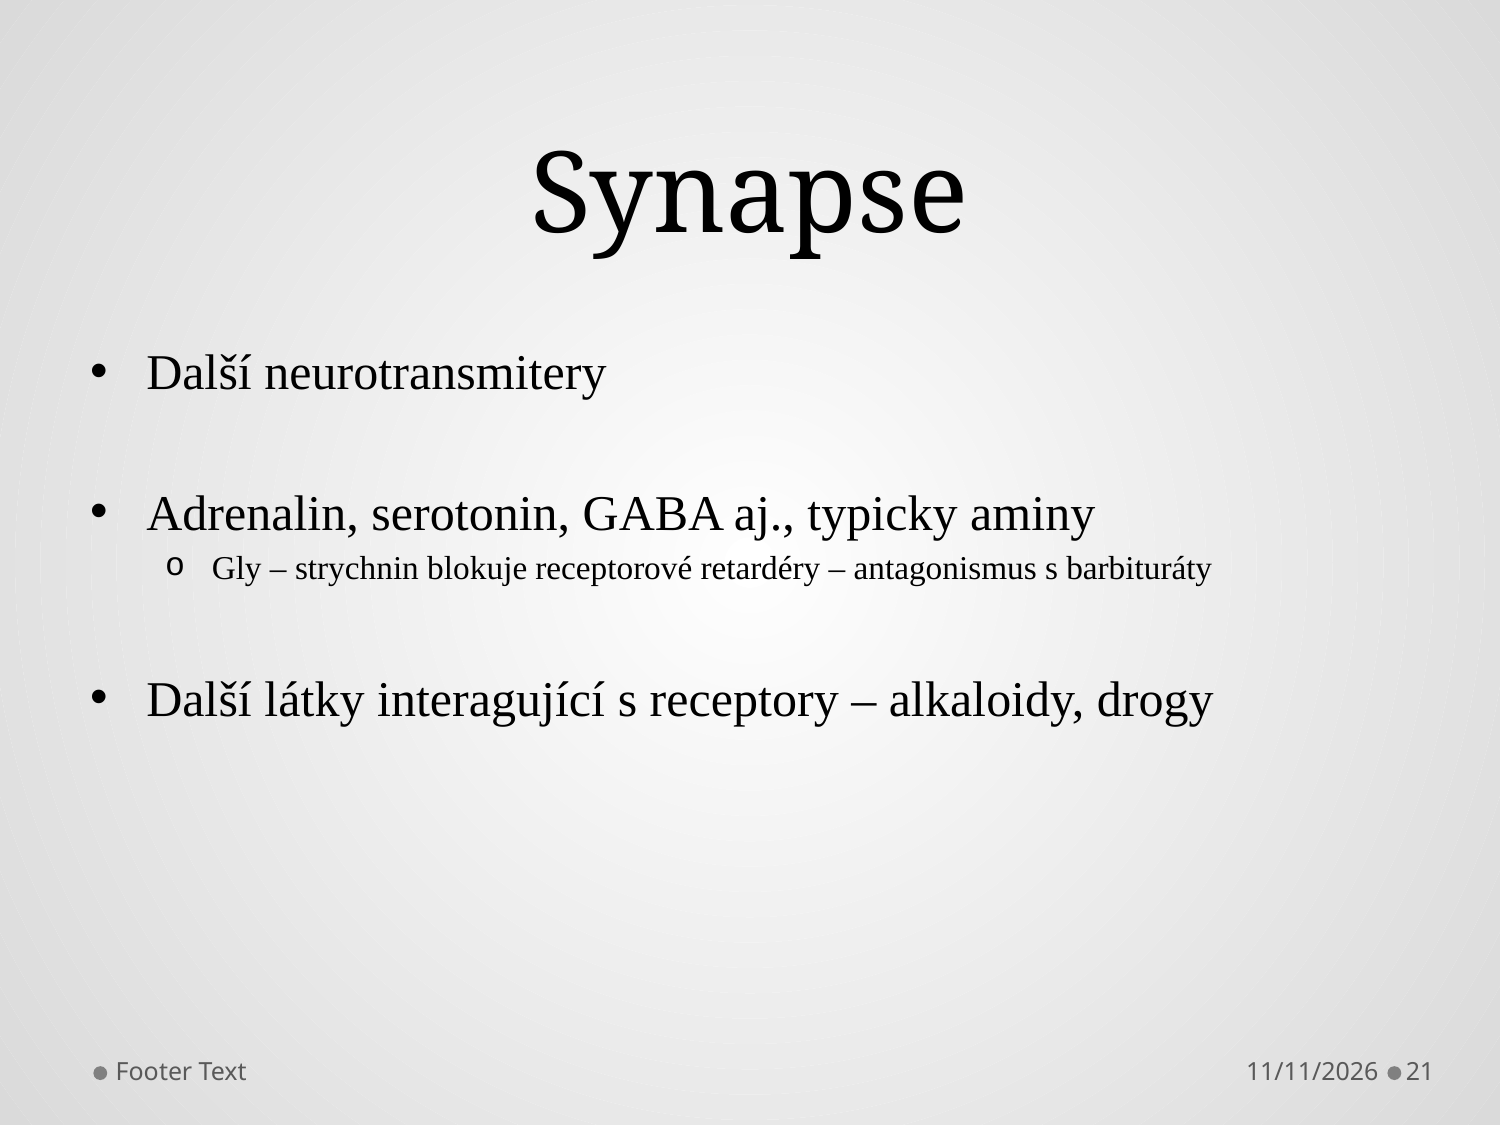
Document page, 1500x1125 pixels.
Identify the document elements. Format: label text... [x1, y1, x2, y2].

list Další neurotransmitery Adrenalin, serotonin, GABA aj., typicky aminy Gly – strychnin blokuje receptorové retardéry – antagonismus s barbituráty Další látky interagující s receptory – alkaloidy, drogy [75, 262, 1425, 1005]
slide_number 21 [1401, 1042, 1494, 1103]
footer Footer Text [108, 1042, 576, 1103]
title Synapse [75, 0, 1425, 262]
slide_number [1043, 1042, 1386, 1103]
